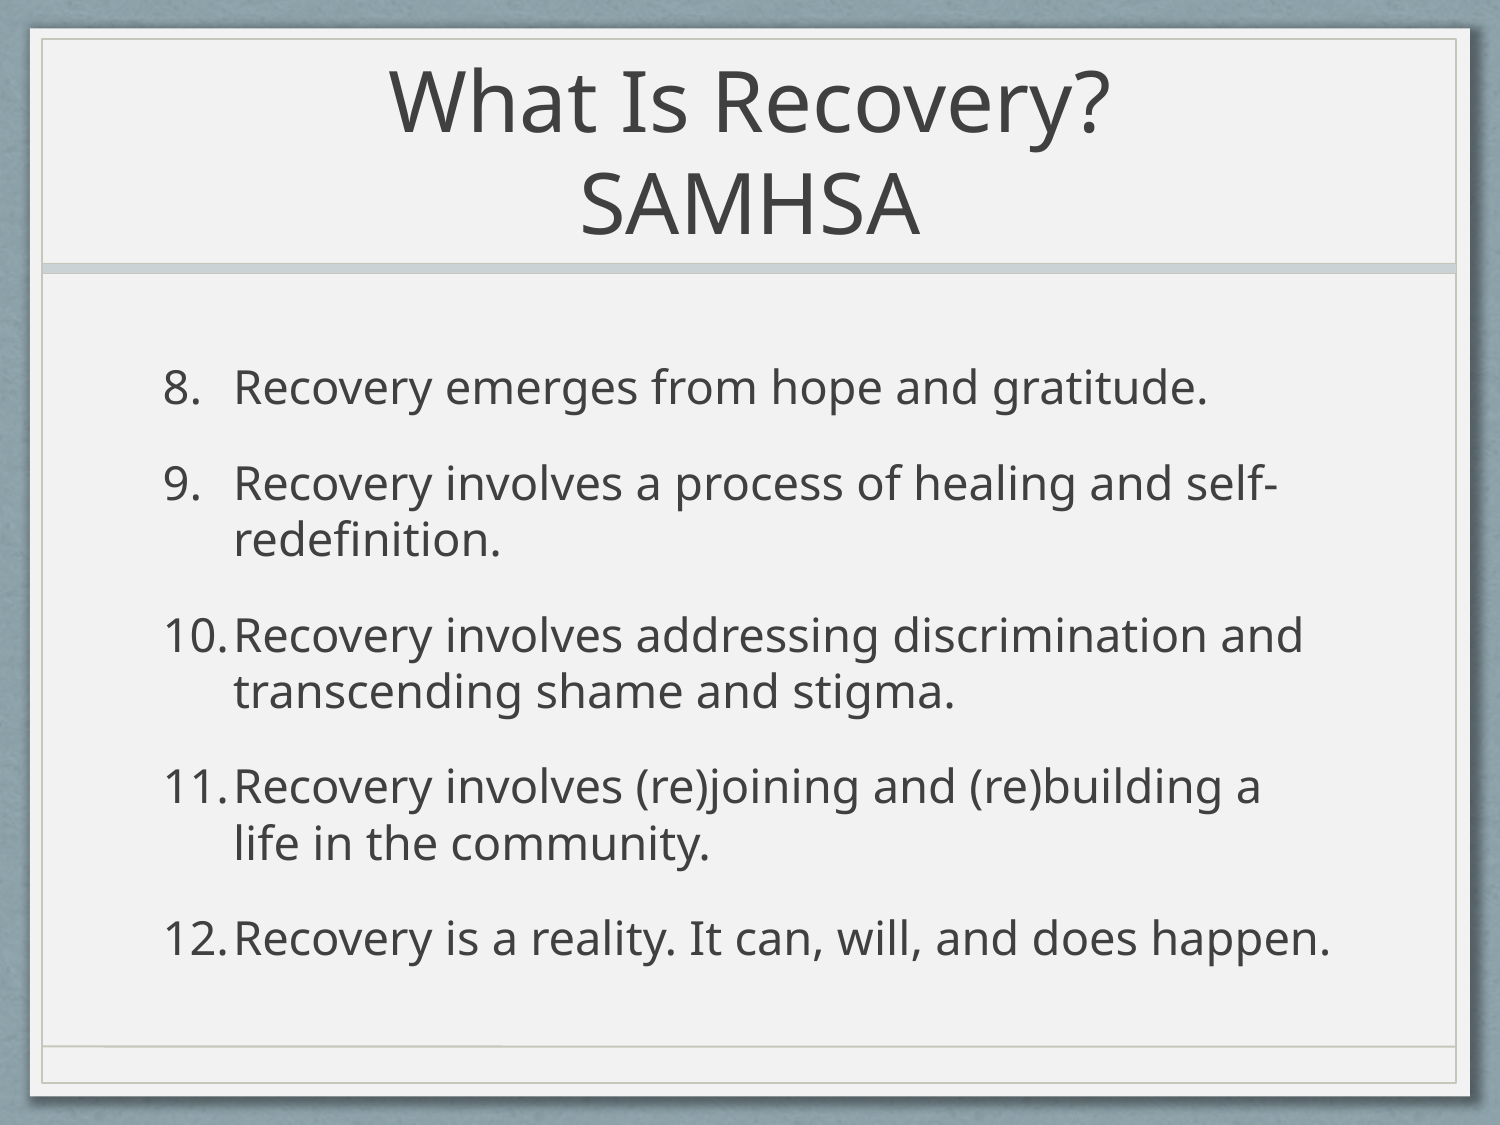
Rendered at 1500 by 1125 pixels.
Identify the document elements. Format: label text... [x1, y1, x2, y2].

list Recovery emerges from hope and gratitude. Recovery involves a process of healing and self-redefinition. Recovery involves addressing discrimination and transcending shame and stigma. Recovery involves (re)joining and (re)building a life in the community. Recovery is a reality. It can, will, and does happen. [147, 350, 1353, 995]
title What Is Recovery? SAMHSA [147, 40, 1353, 260]
